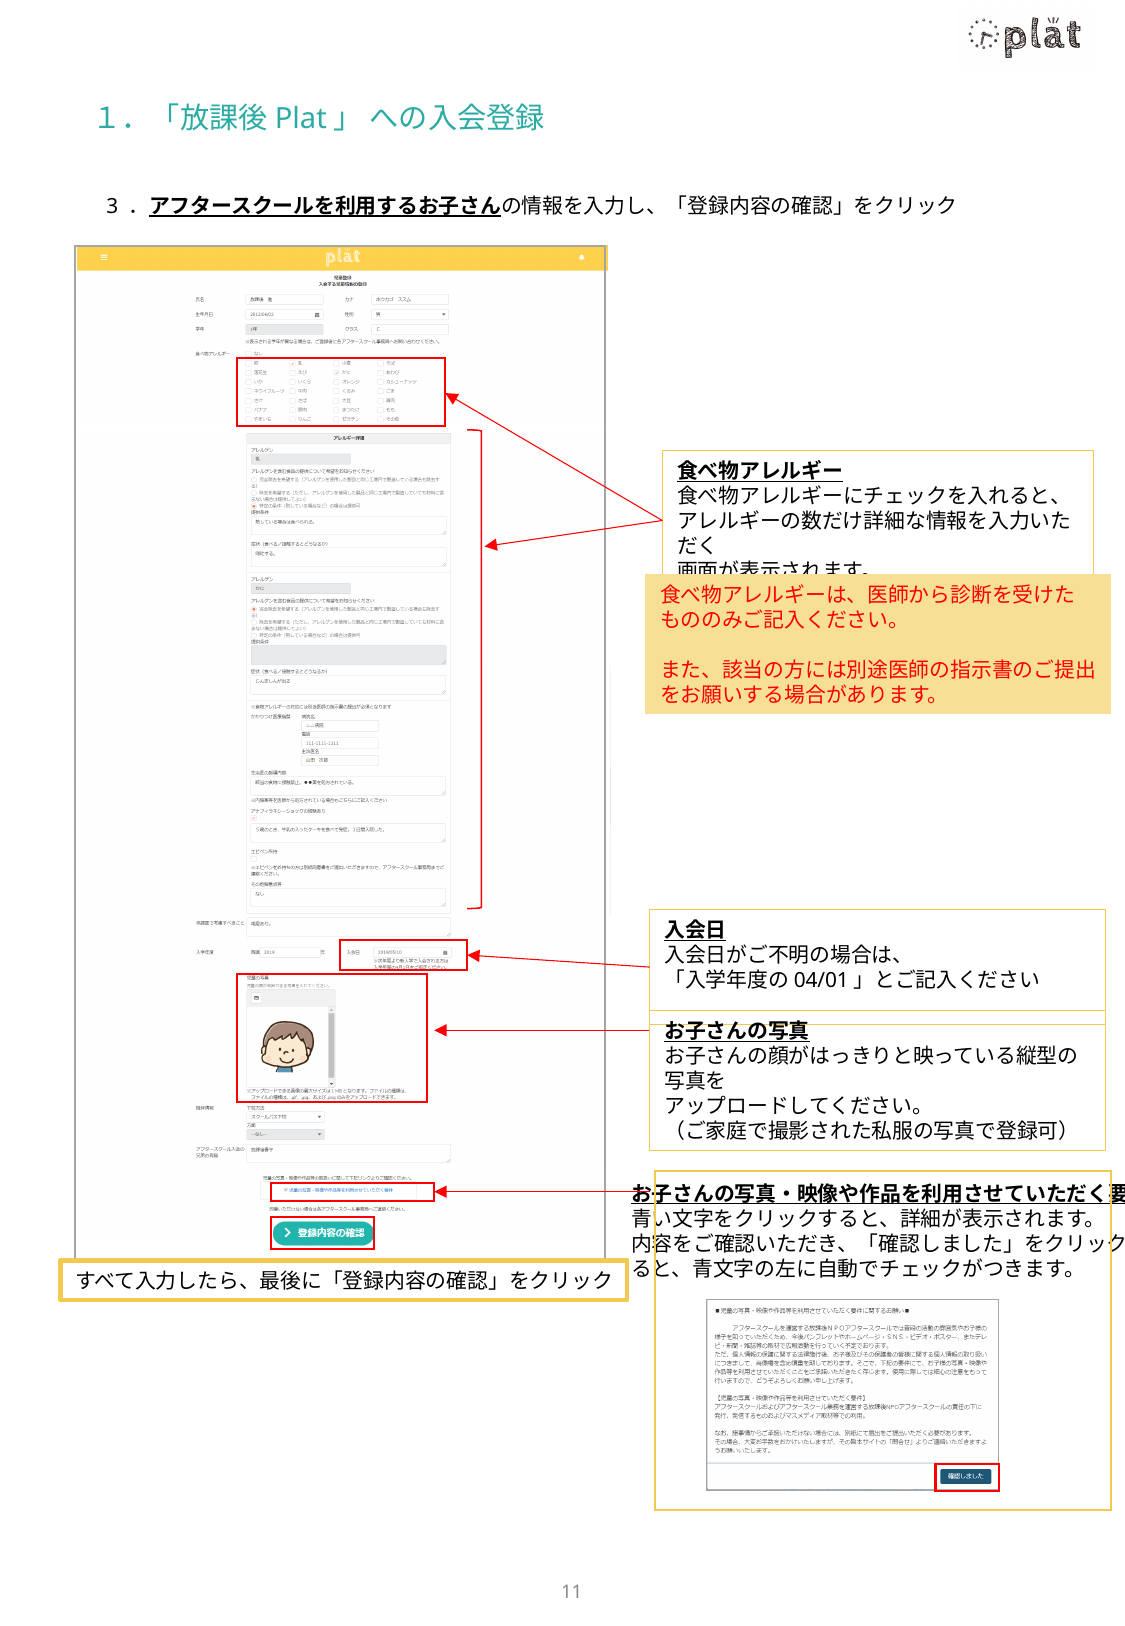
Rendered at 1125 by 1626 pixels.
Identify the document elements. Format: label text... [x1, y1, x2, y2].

title １．「放課後Plat」 への入会登録 [77, 86, 1074, 153]
text_box 食べ物アレルギーは、医師から診断を受けた もののみご記入ください。 また、該当の方には別途医師の指示書のご提出 をお願いする場合があります。 [645, 574, 1111, 714]
text_box 食べ物アレルギー 食べ物アレルギーにチェックを入れると、 アレルギーの数だけ詳細な情報を入力いただく 画面が表示されます。 [662, 450, 1094, 574]
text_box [445, 393, 663, 509]
text_box お子さんの写真・映像や作品を利用させていただく要件 青い文字をクリックすると、詳細が表示されます。 内容をご確認いただき、「確認しました」をクリックす ると、青文字の左に自動でチェックがつきます。 [616, 1172, 654, 1313]
text_box [74, 245, 606, 1260]
picture [706, 1299, 999, 1491]
text_box すべて入力したら、最後に「登録内容の確認」をクリック [60, 1260, 628, 1300]
text_box [654, 1170, 1112, 1511]
text_box 3 ．アフタースクールを利用するお子さんの情報を入力し、「登録内容の確認」をクリック [91, 185, 1008, 225]
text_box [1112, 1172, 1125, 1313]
text_box 入会日 入会日がご不明の場合は、 「入学年度の04/01」とご記入ください [649, 909, 1106, 1010]
text_box お子さんの写真 お子さんの顔がはっきりと映っている縦型の写真を アップロードしてください。 （ご家庭で撮影された私服の写真で登録可） [649, 1010, 1106, 1151]
picture [77, 245, 608, 425]
slide_number 11 [445, 1571, 699, 1613]
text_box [484, 508, 663, 547]
picture [77, 429, 611, 1249]
picture [957, 4, 1098, 68]
